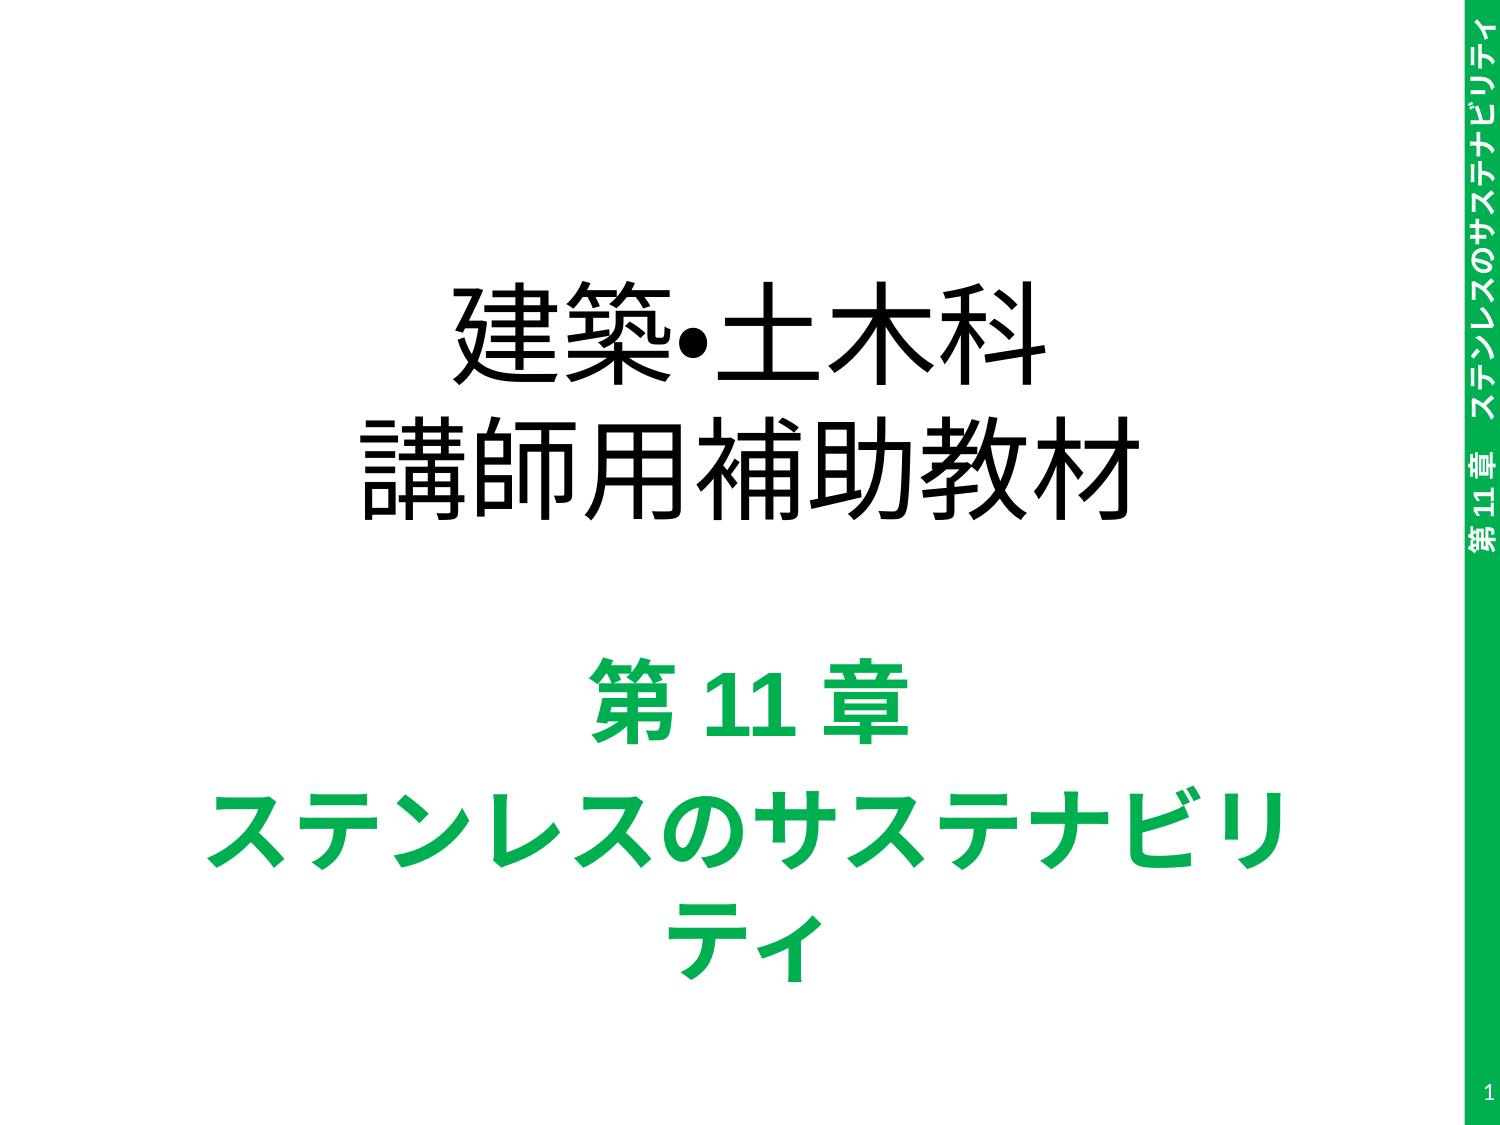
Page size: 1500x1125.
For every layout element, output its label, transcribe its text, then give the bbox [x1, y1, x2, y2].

title 建築・土木科 講師用補助教材 [112, 208, 1388, 591]
slide_number 1 [1430, 1060, 1496, 1121]
subtitle 第11章 ステンレスのサステナビリティ [159, 637, 1341, 1047]
